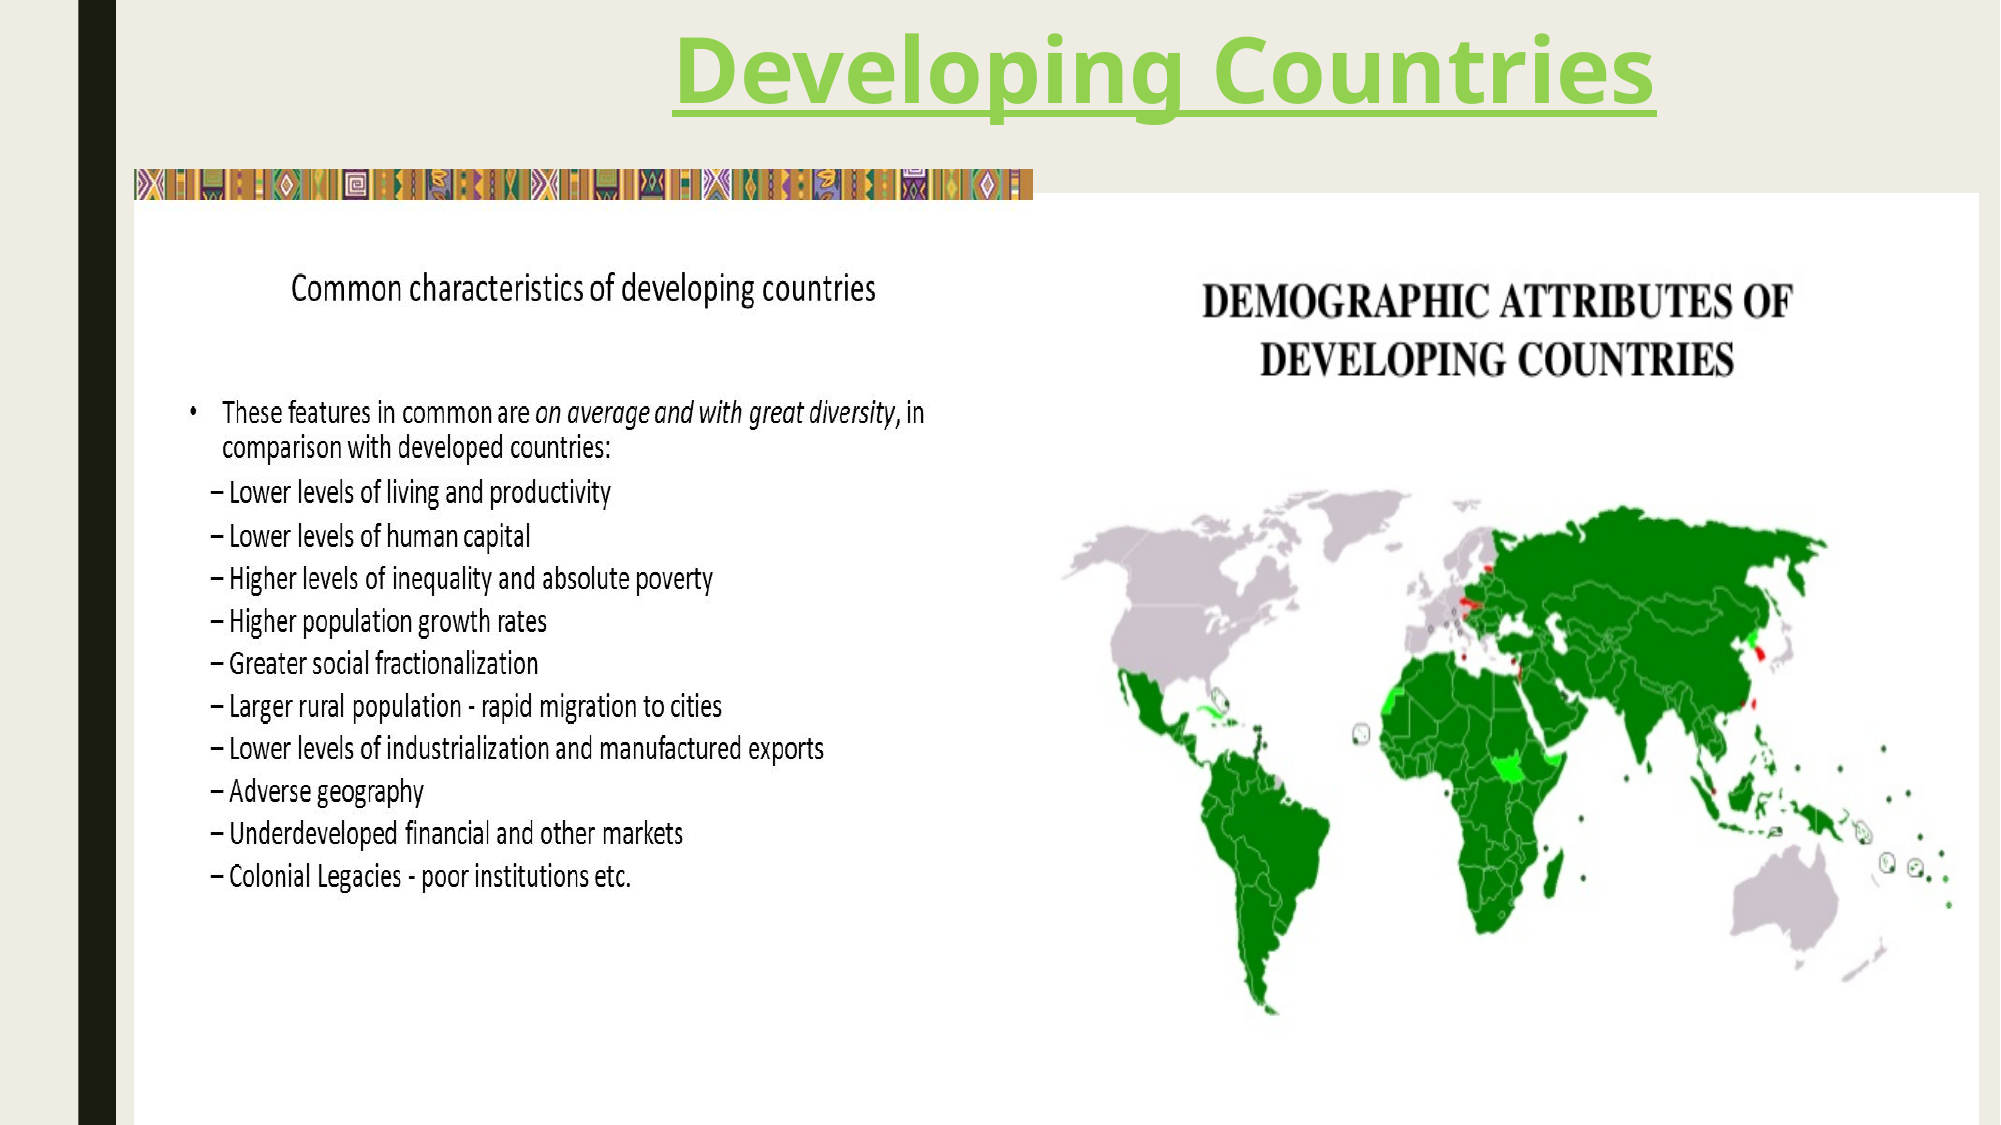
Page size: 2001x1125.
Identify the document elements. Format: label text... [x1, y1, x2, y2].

title Developing Countries [134, 17, 1979, 146]
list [1033, 193, 1979, 1125]
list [134, 169, 1033, 1125]
